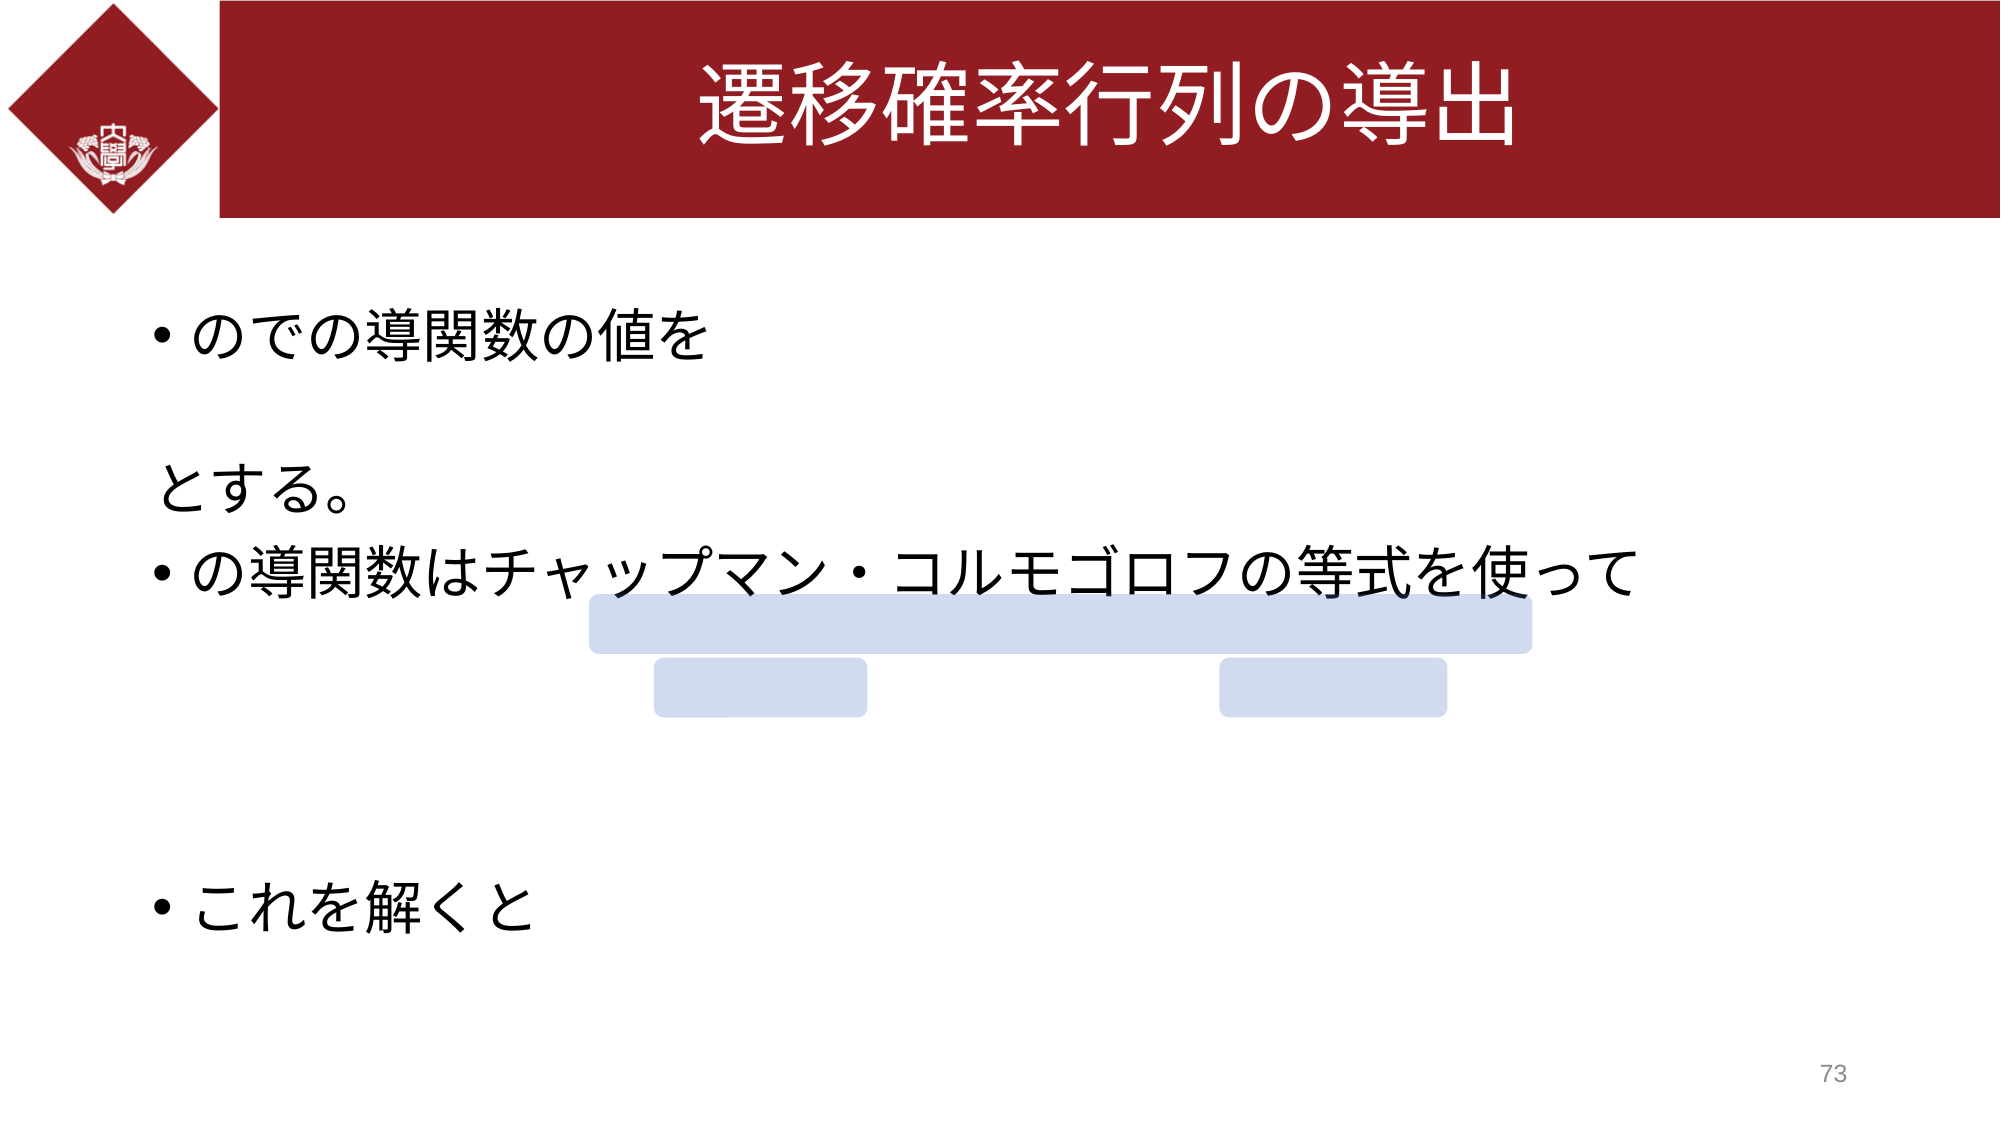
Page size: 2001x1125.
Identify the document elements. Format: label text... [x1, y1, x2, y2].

text_box [587, 593, 1534, 656]
slide_number 73 [1412, 1042, 1863, 1103]
picture [0, 0, 224, 221]
text_box [1218, 656, 1449, 719]
text_box [652, 656, 869, 719]
title 遷移確率行列の導出 [219, 0, 2000, 218]
